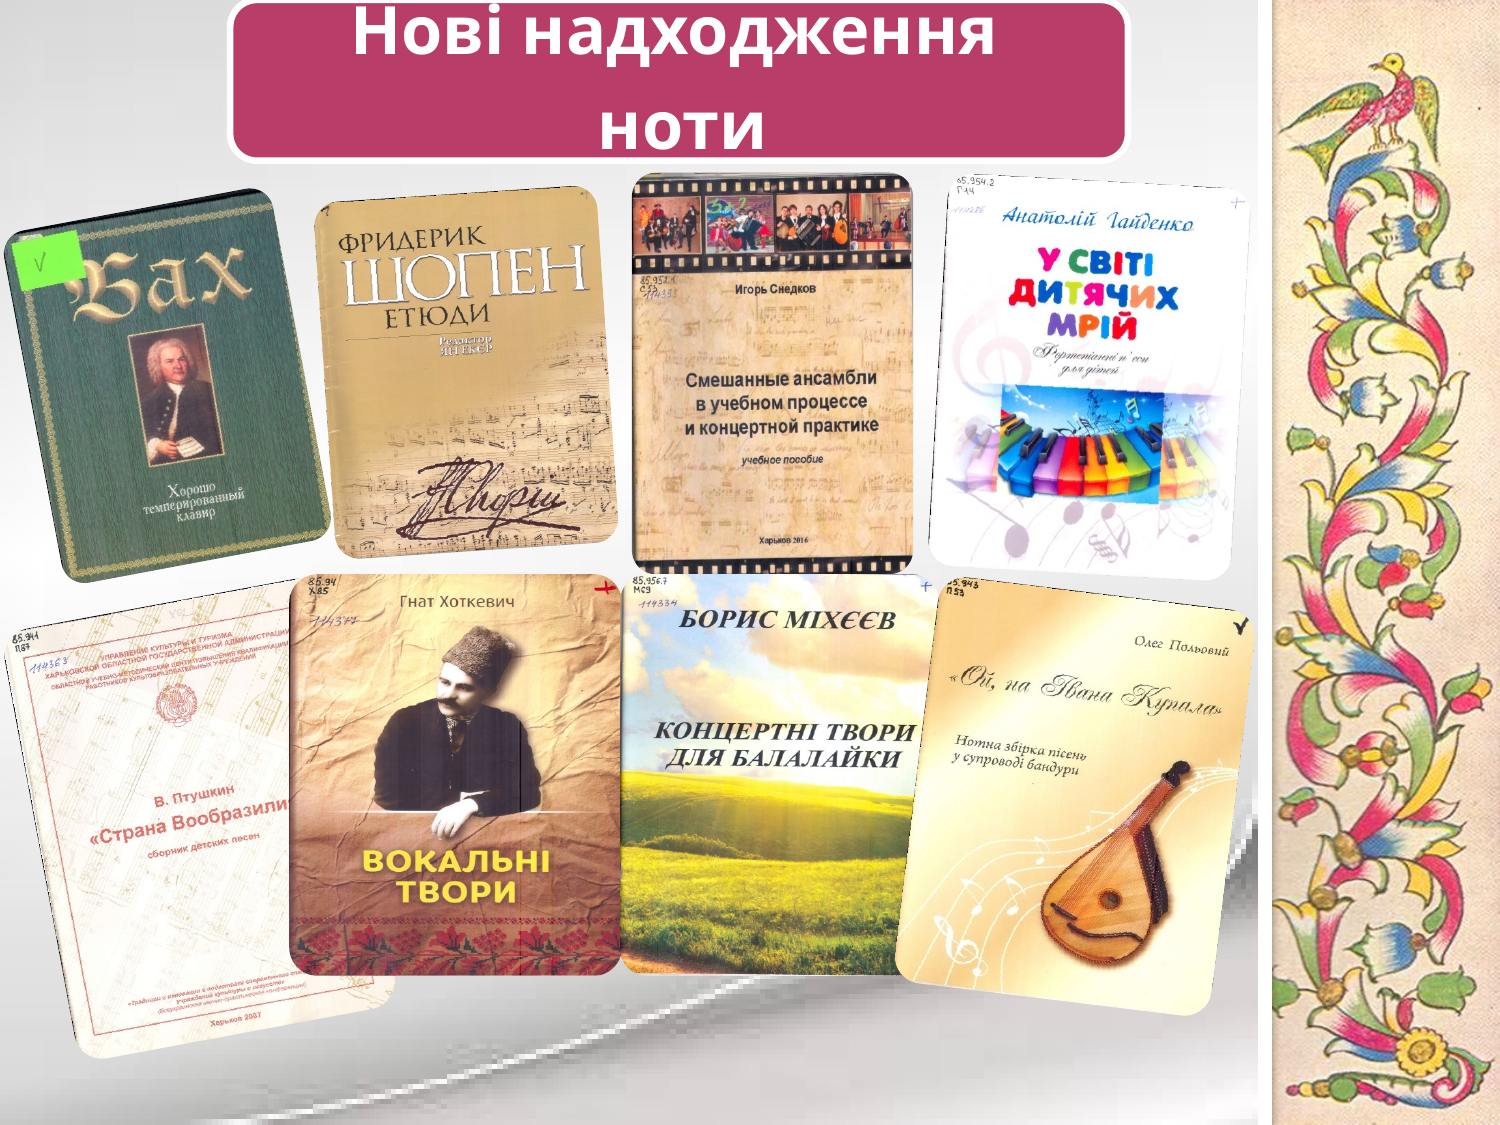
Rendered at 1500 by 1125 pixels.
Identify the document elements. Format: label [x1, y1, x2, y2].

picture [0, 0, 1500, 1125]
text_box [229, 0, 1129, 162]
